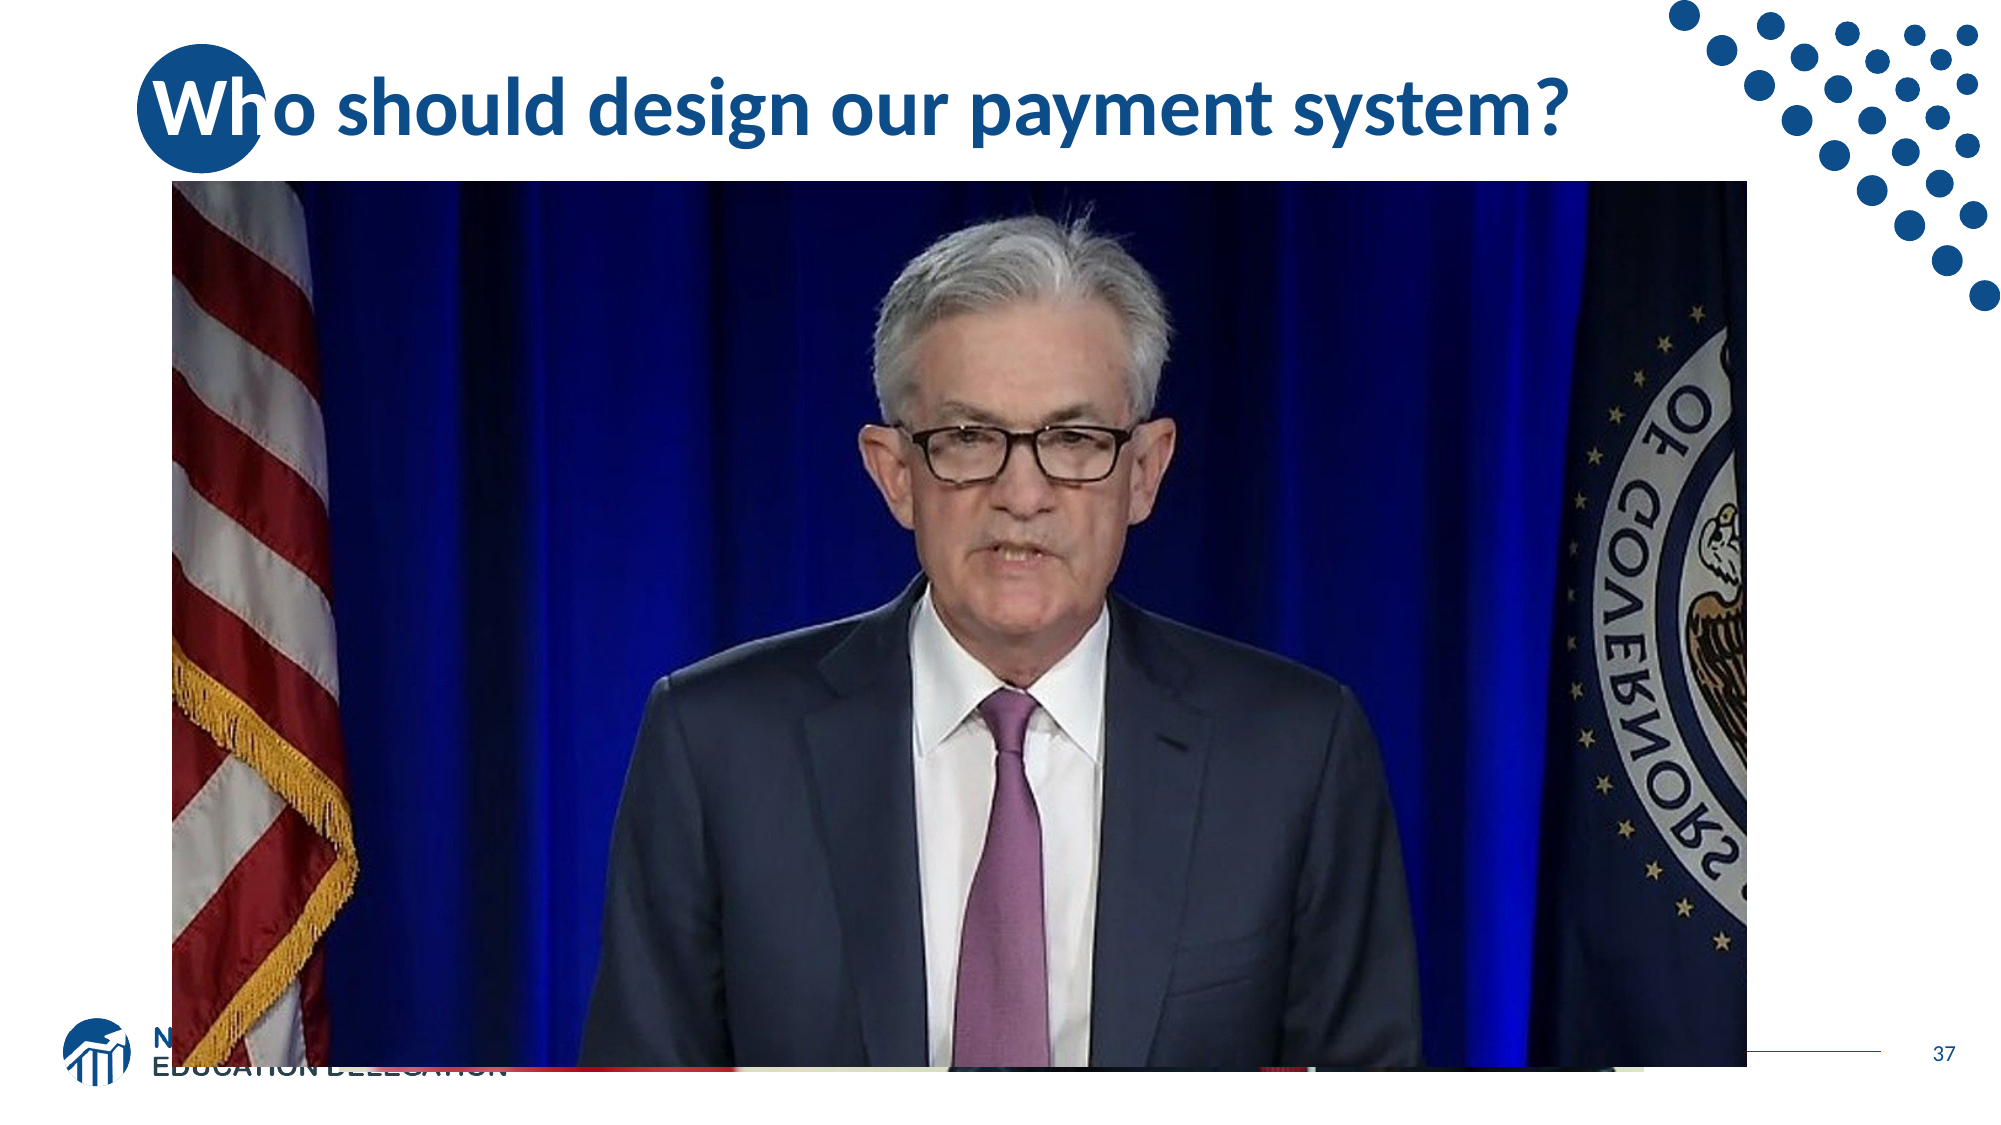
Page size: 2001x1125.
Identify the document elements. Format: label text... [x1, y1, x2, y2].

slide_number 37 [1521, 1022, 1972, 1082]
picture [55, 181, 1747, 1091]
title Who should design our payment system? [137, 0, 1863, 218]
